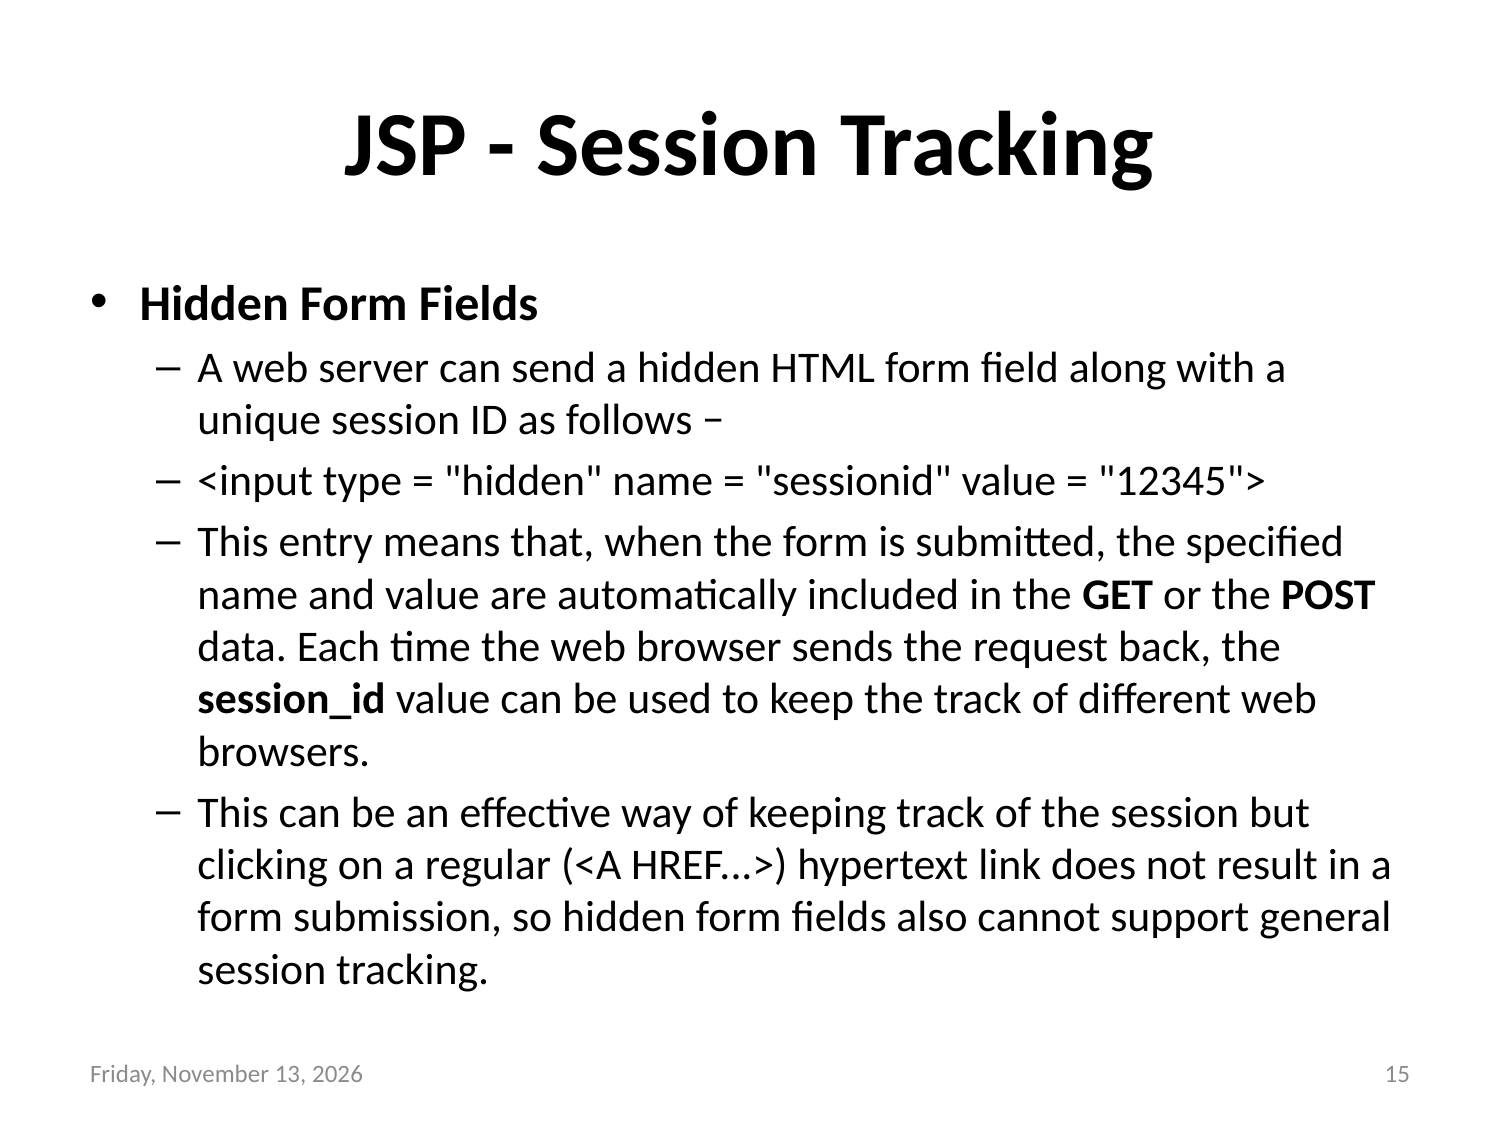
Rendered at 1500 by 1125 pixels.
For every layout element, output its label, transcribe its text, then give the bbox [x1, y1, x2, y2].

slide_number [75, 1042, 425, 1103]
title JSP - Session Tracking [75, 45, 1425, 233]
slide_number 15 [1074, 1042, 1425, 1103]
list Hidden Form Fields A web server can send a hidden HTML form field along with a unique session ID as follows − <input type = "hidden" name = "sessionid" value = "12345"> This entry means that, when the form is submitted, the specified name and value are automatically included in the GET or the POST data. Each time the web browser sends the request back, the session_id value can be used to keep the track of different web browsers. This can be an effective way of keeping track of the session but clicking on a regular (<A HREF...>) hypertext link does not result in a form submission, so hidden form fields also cannot support general session tracking. [75, 262, 1425, 1005]
